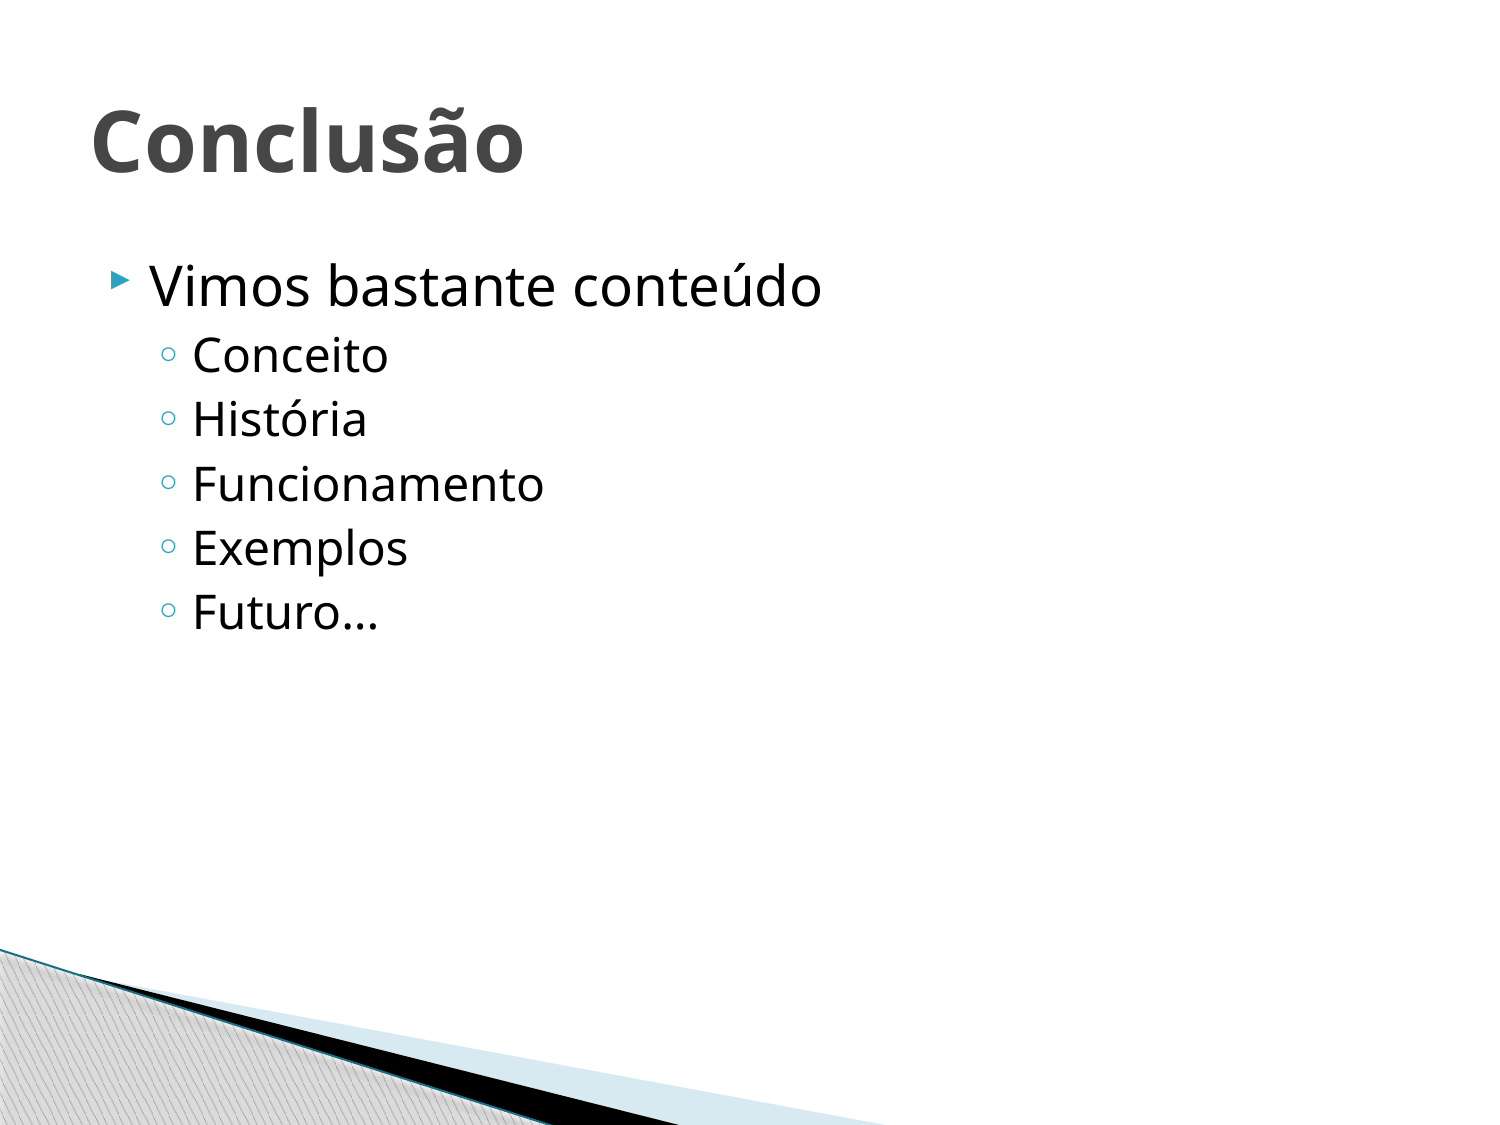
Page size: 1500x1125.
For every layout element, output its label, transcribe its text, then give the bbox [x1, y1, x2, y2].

title Conclusão [75, 45, 1425, 233]
list Vimos bastante conteúdo Conceito História Funcionamento Exemplos Futuro... [74, 242, 1426, 986]
